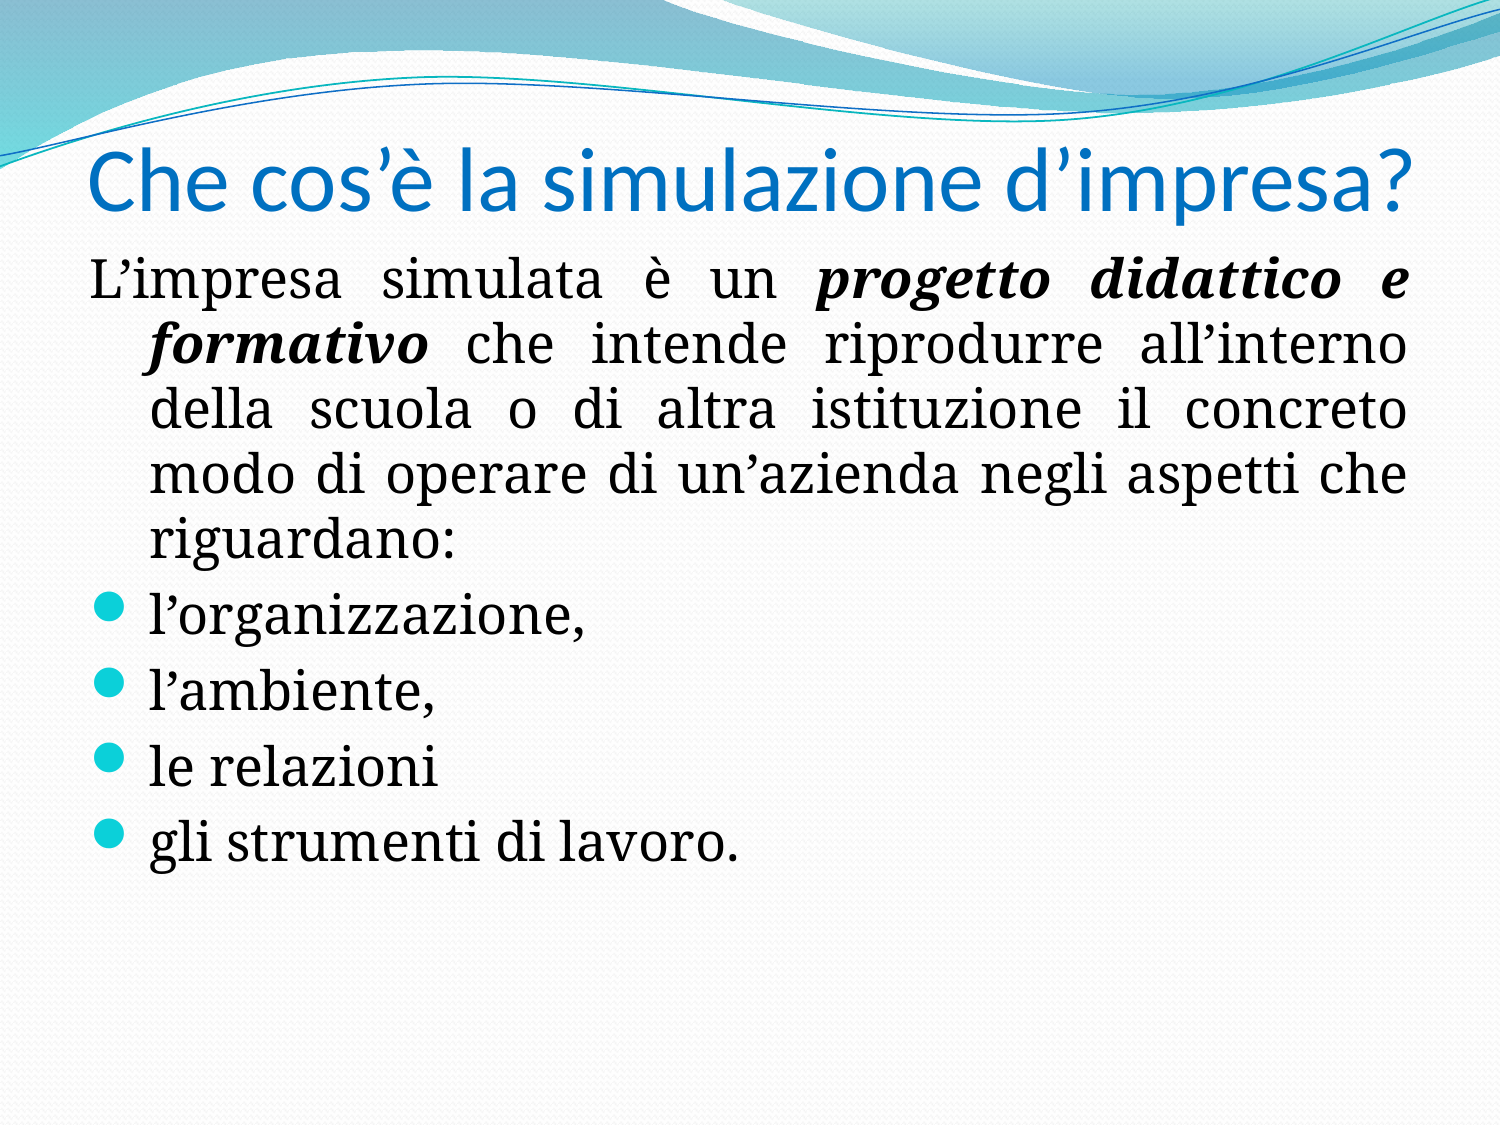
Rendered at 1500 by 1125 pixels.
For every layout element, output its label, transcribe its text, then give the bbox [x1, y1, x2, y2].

list L’impresa simulata è un progetto didattico e formativo che intende riprodurre all’interno della scuola o di altra istituzione il concreto modo di operare di un’azienda negli aspetti che riguardano: l’organizzazione, l’ambiente, le relazioni gli strumenti di lavoro. [75, 237, 1425, 1088]
title Che cos’è la simulazione d’impresa? [87, 75, 1438, 230]
